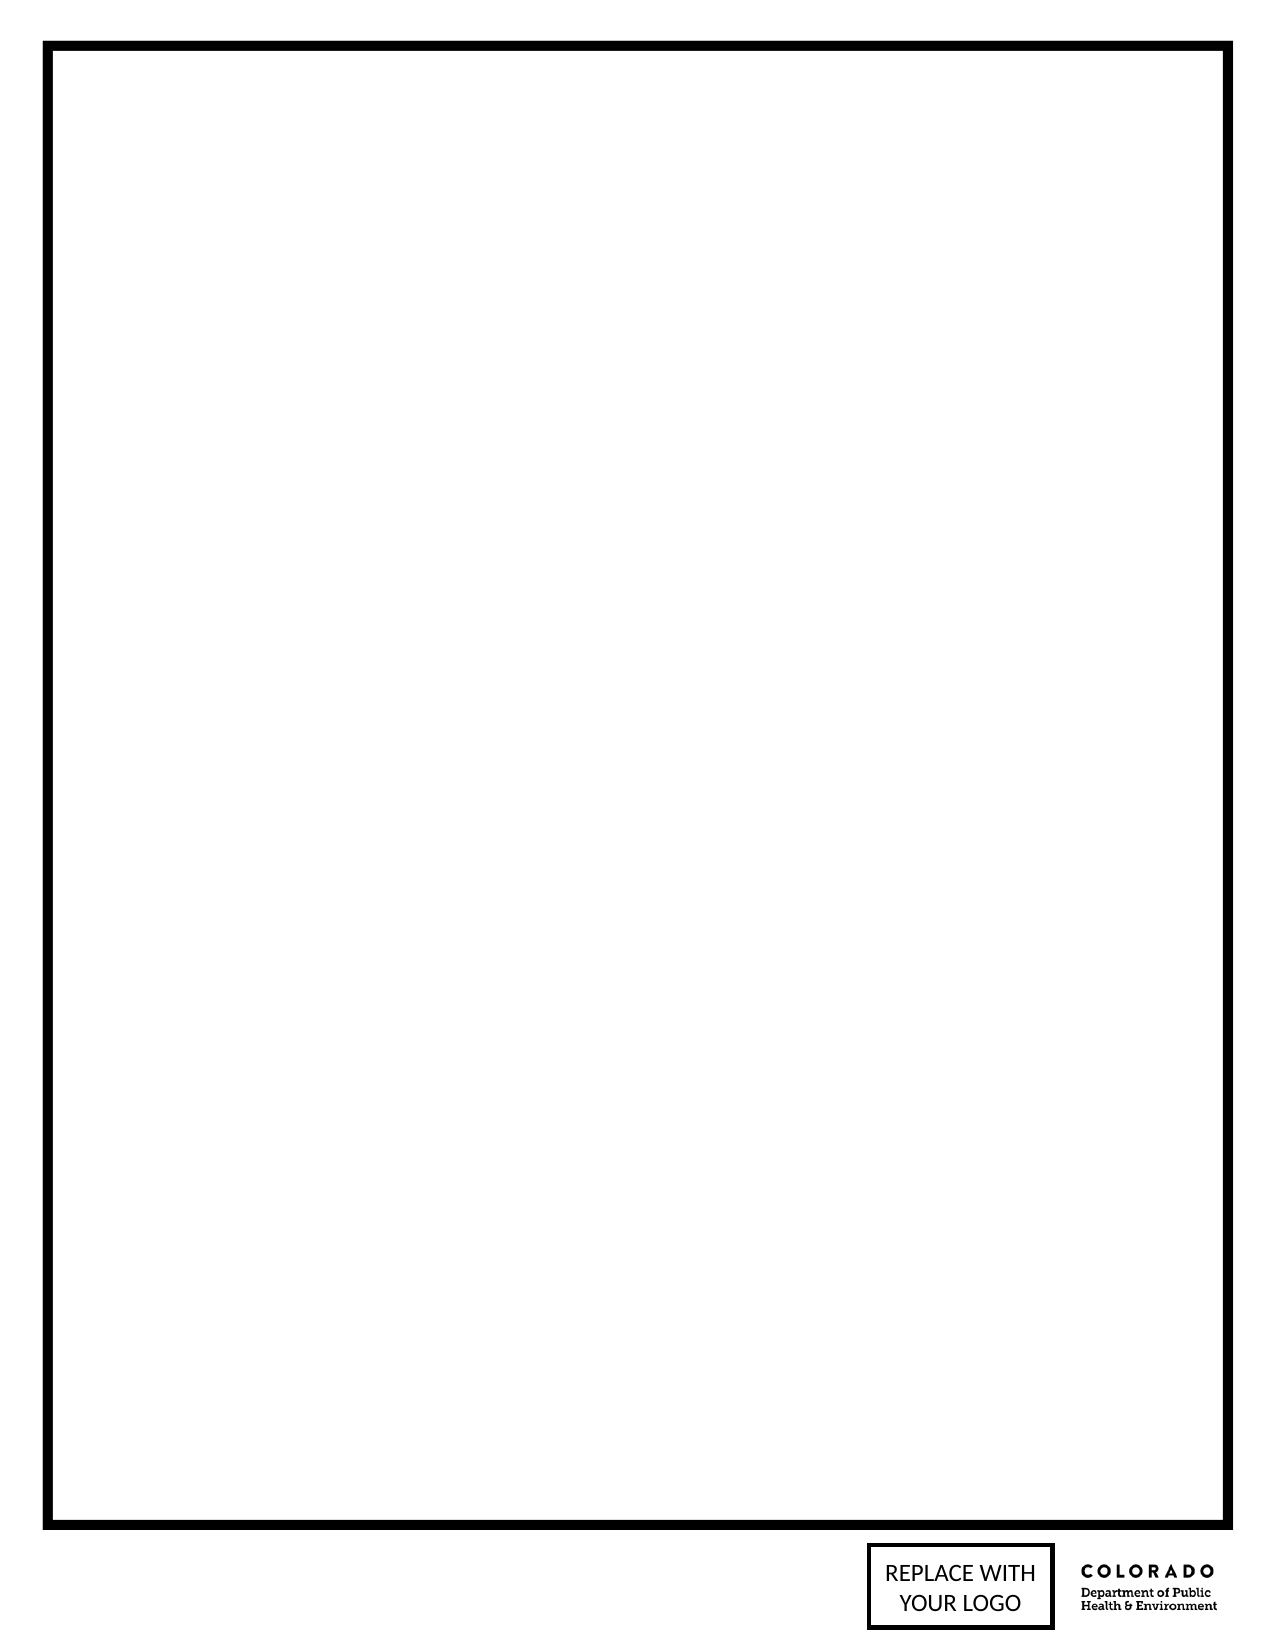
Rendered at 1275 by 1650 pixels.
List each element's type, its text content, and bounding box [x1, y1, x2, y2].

text_box REPLACE WITH YOUR LOGO [868, 1544, 1053, 1629]
picture [0, 0, 1275, 1650]
